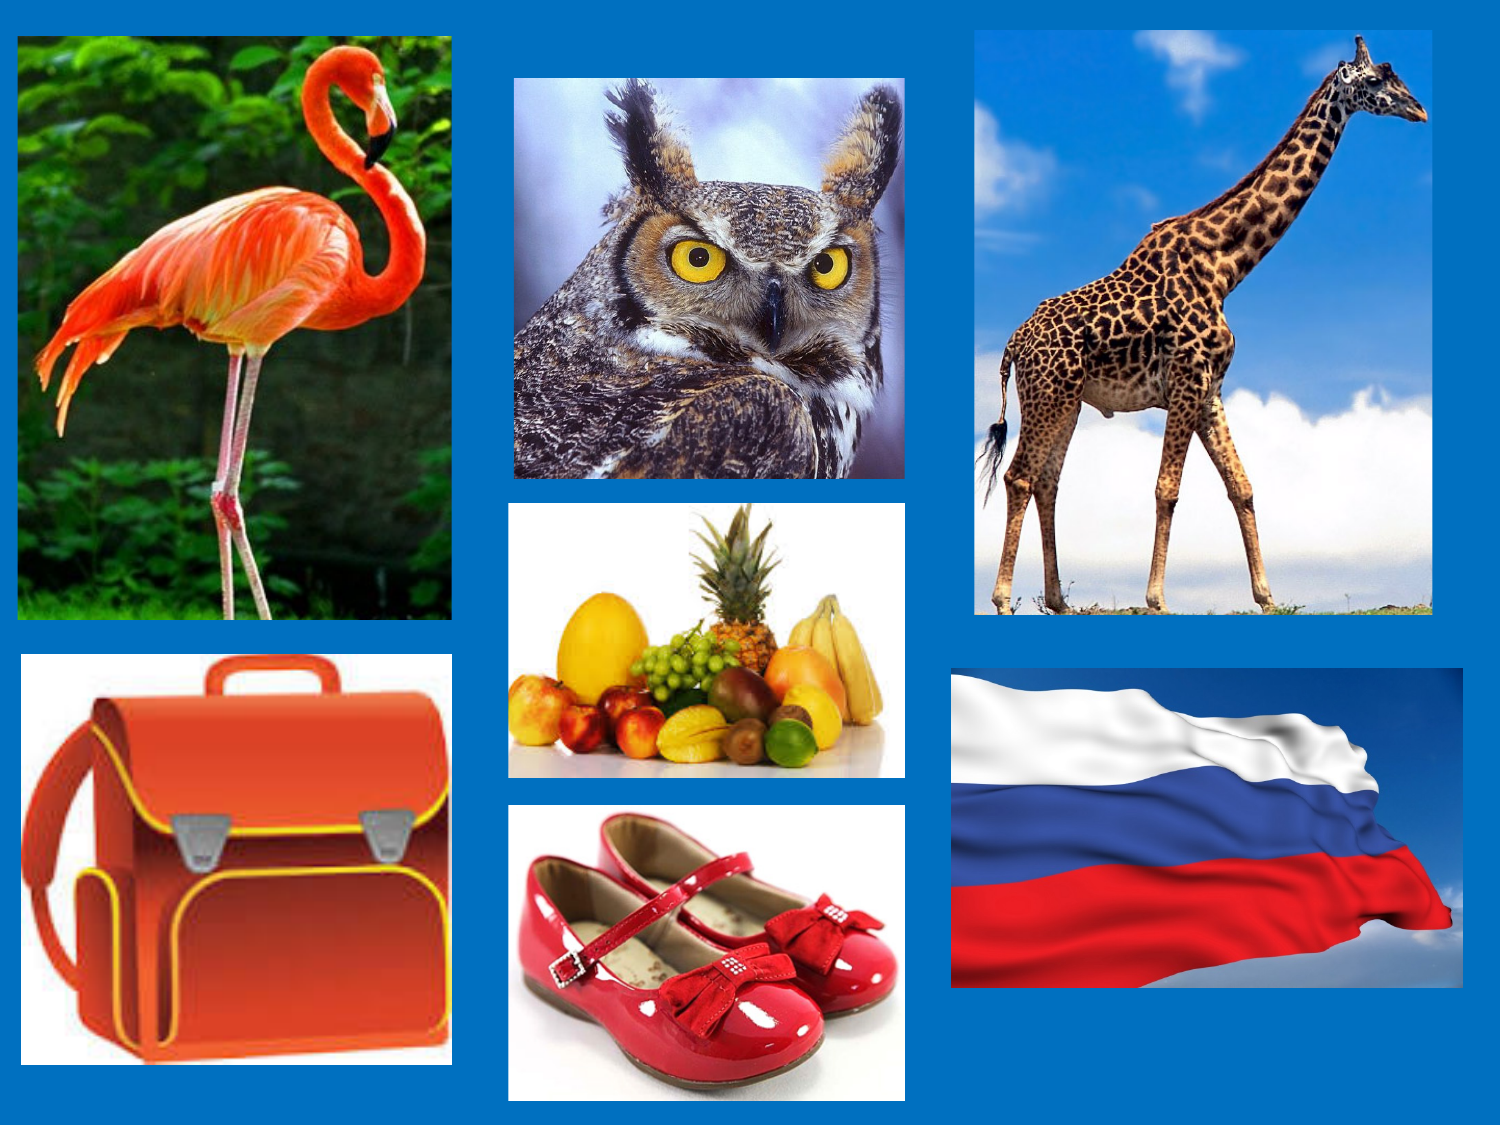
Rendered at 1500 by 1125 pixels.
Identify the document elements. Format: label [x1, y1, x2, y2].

list [513, 77, 905, 479]
picture [951, 668, 1463, 988]
picture [21, 654, 452, 1065]
picture [974, 30, 1433, 615]
picture [508, 503, 906, 779]
picture [17, 35, 452, 620]
picture [508, 805, 906, 1101]
